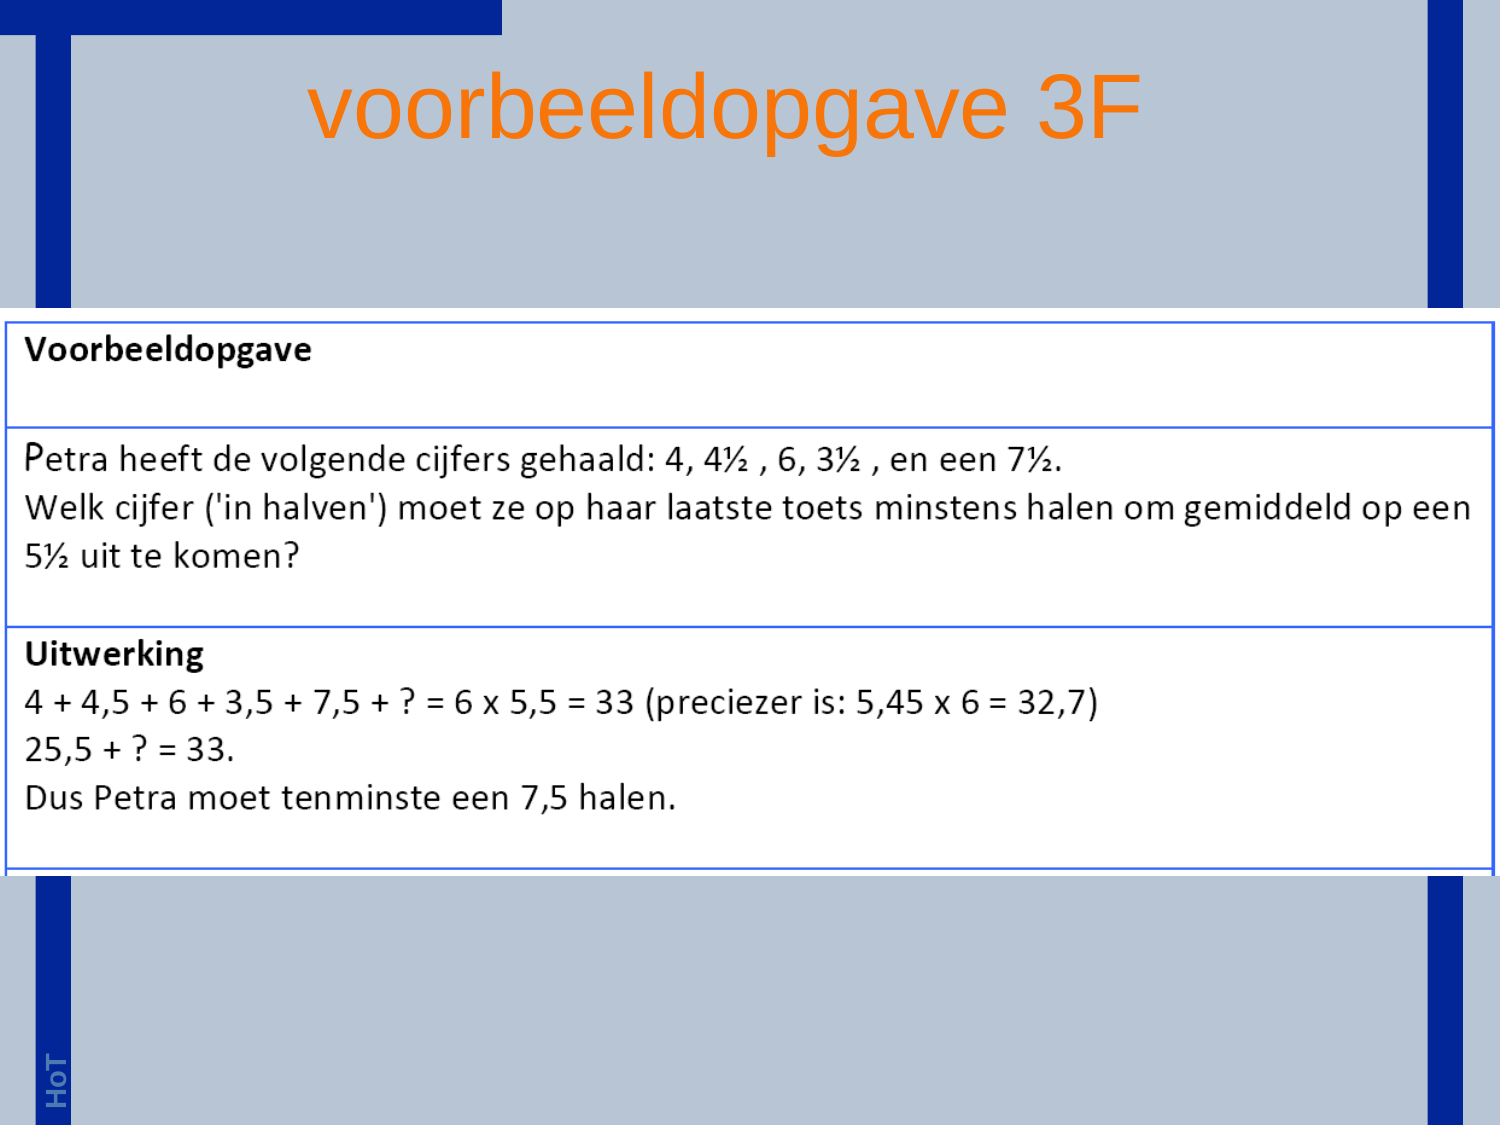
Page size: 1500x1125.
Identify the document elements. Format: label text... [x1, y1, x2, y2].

picture [0, 308, 1500, 876]
title voorbeeldopgave 3F [88, 30, 1364, 173]
